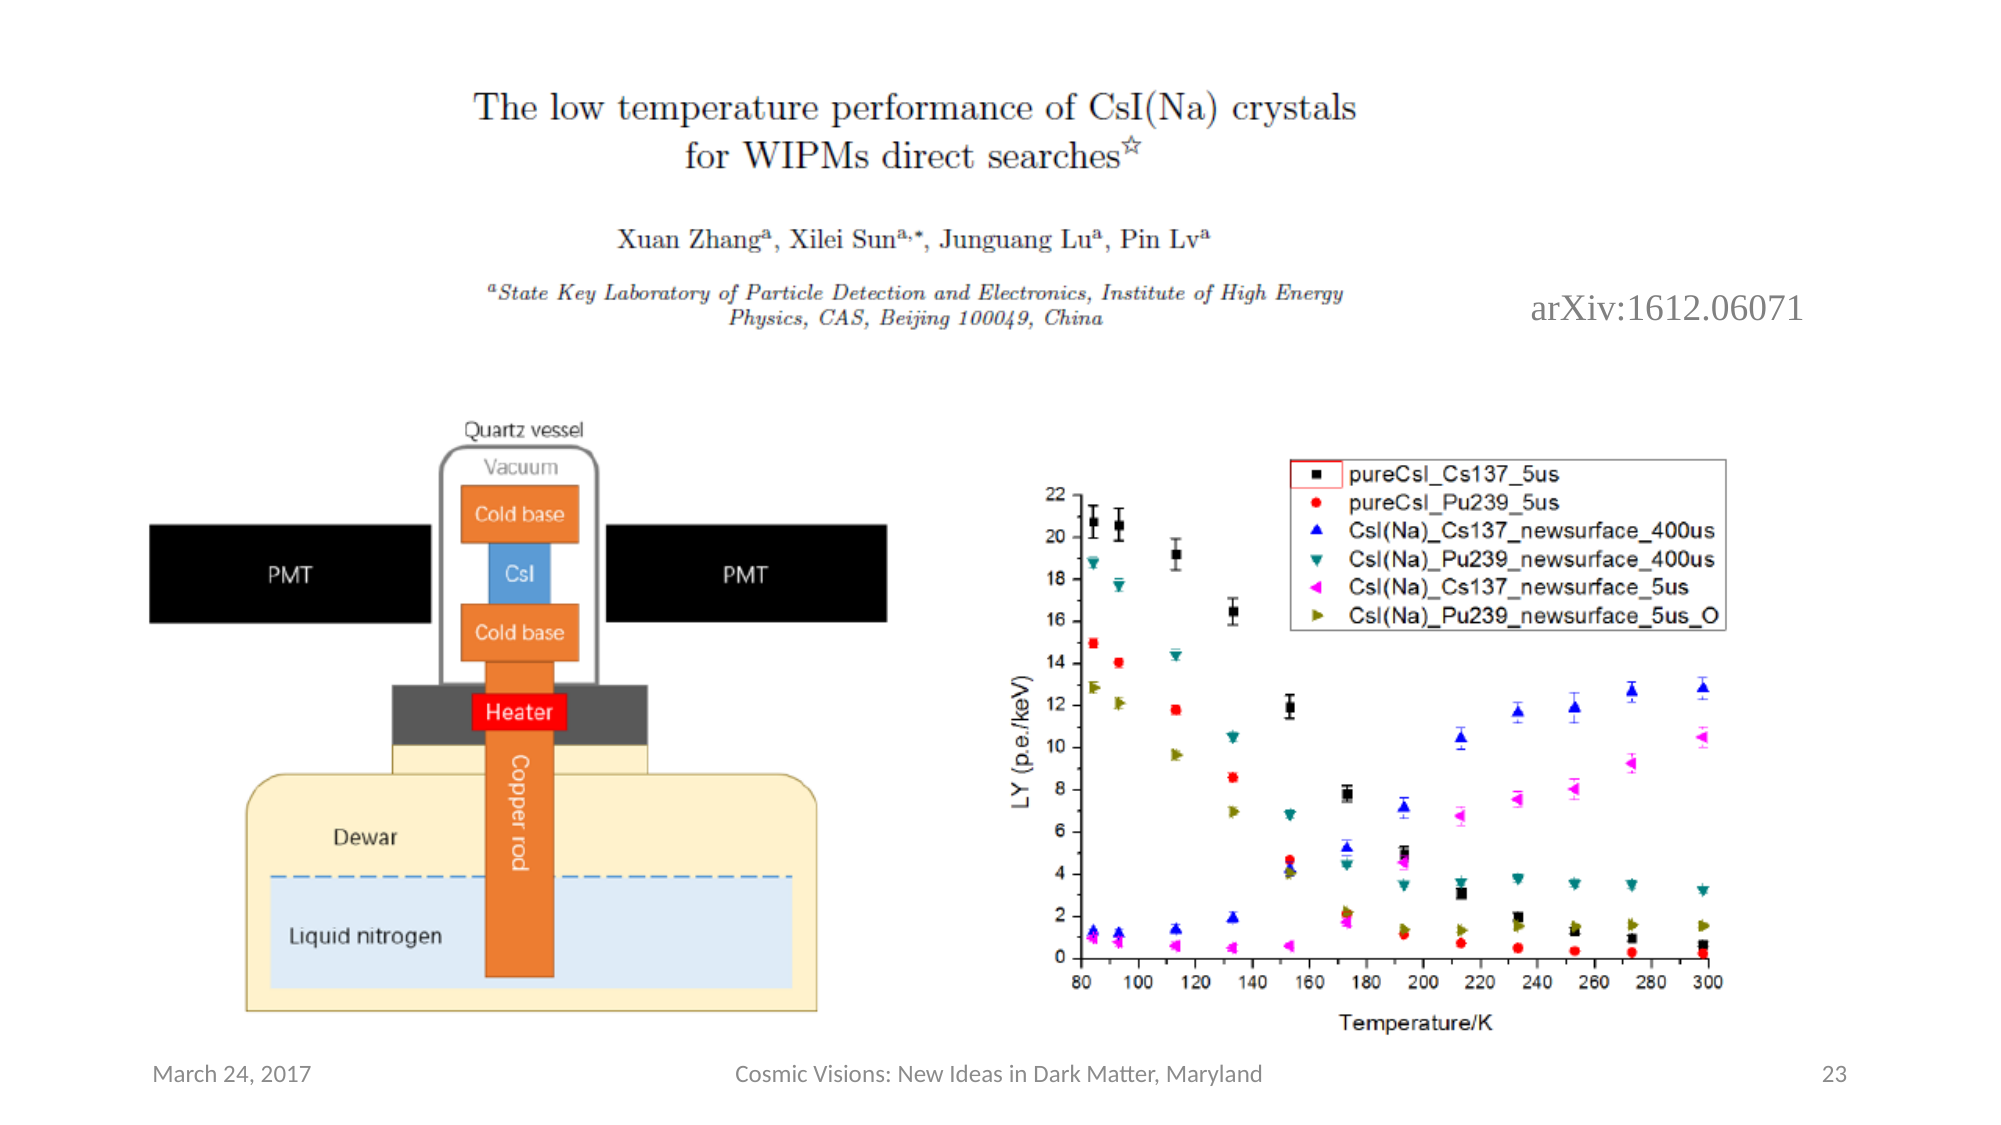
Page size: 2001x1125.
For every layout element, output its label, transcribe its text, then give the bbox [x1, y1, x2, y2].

picture [137, 385, 899, 1026]
slide_number 23 [1412, 1042, 1863, 1103]
footer Cosmic Visions: New Ideas in Dark Matter, Maryland [662, 1042, 1338, 1103]
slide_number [137, 1042, 588, 1103]
text_box arXiv:1612.06071 [1515, 275, 1820, 336]
picture [440, 54, 1382, 369]
picture [999, 438, 1738, 1046]
